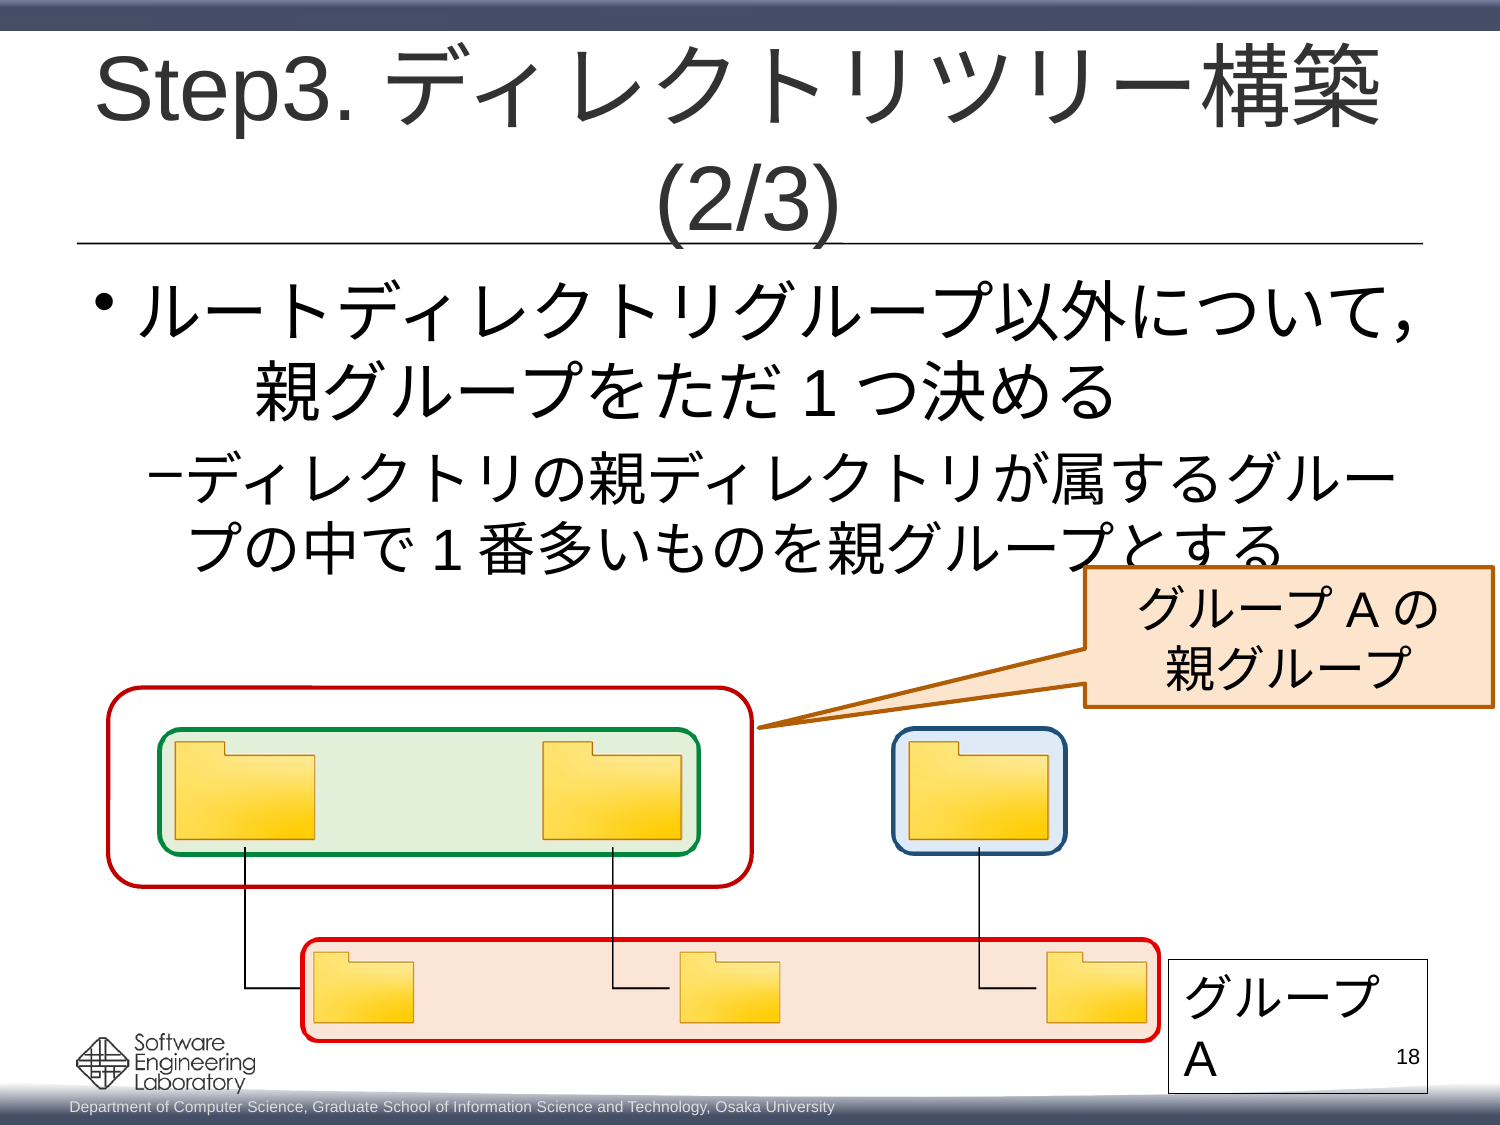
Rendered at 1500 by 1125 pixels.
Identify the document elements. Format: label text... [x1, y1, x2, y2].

text_box グループAの 親グループ [765, 565, 1496, 724]
picture [0, 725, 1500, 1125]
text_box グループA [1168, 959, 1428, 1094]
text_box [106, 685, 754, 889]
list ルートディレクトリグループ以外について， 親グループをただ1つ決める ディレクトリの親ディレクトリが属するグループの中で1番多いものを親グループとする [77, 262, 1429, 1006]
picture [0, 0, 1500, 31]
title Step3.ディレクトリツリー構築(2/3) [74, 44, 1424, 233]
slide_number 18 [1428, 1034, 1436, 1083]
